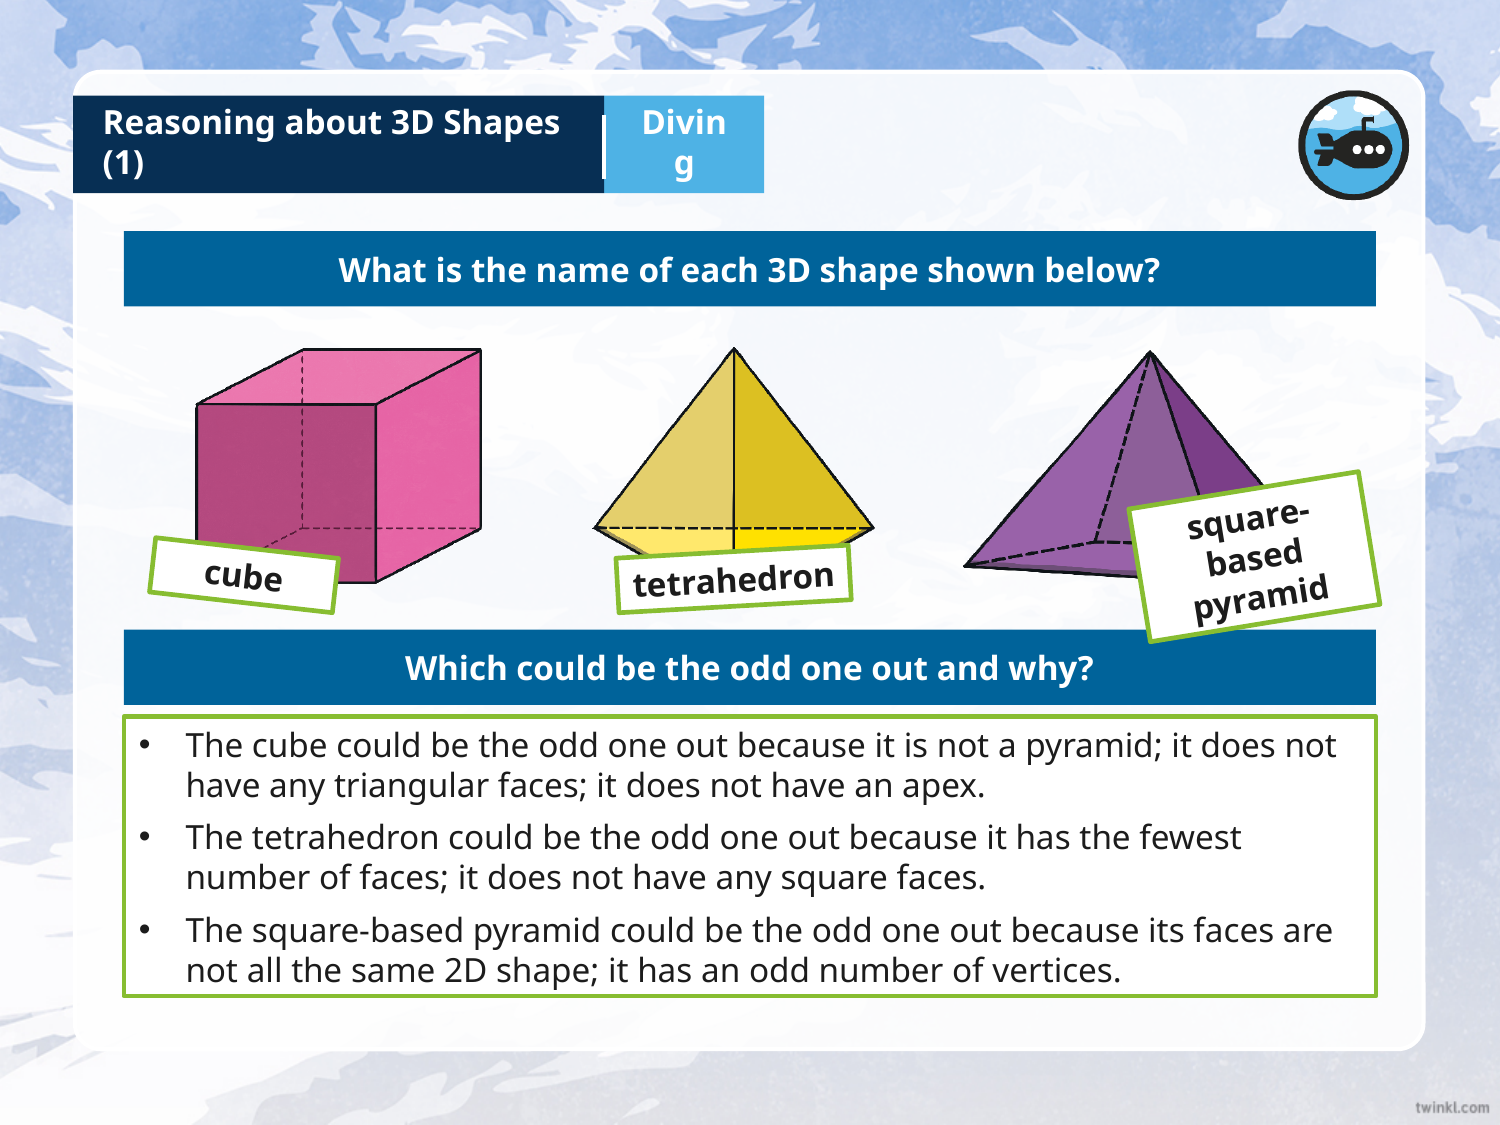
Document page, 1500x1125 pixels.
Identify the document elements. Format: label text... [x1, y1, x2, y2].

text_box Which could be the odd one out and why? [123, 629, 1376, 705]
text_box Diving [605, 95, 765, 194]
text_box square-based pyramid [1140, 471, 1381, 642]
text_box cube [149, 537, 336, 613]
text_box What is the name of each 3D shape shown below? [123, 231, 1376, 307]
text_box The cube could be the odd one out because it is not a pyramid; it does not have any triangular faces; it does not have an apex. The tetrahedron could be the odd one out because it has the fewest number of faces; it does not have any square faces. The square-based pyramid could be the odd one out because its faces are not all the same 2D shape; it has an odd number of vertices. [123, 716, 1376, 996]
text_box tetrahedron [618, 607, 721, 613]
picture [0, 0, 1500, 1125]
text_box Reasoning about 3D Shapes (1) [73, 95, 605, 194]
